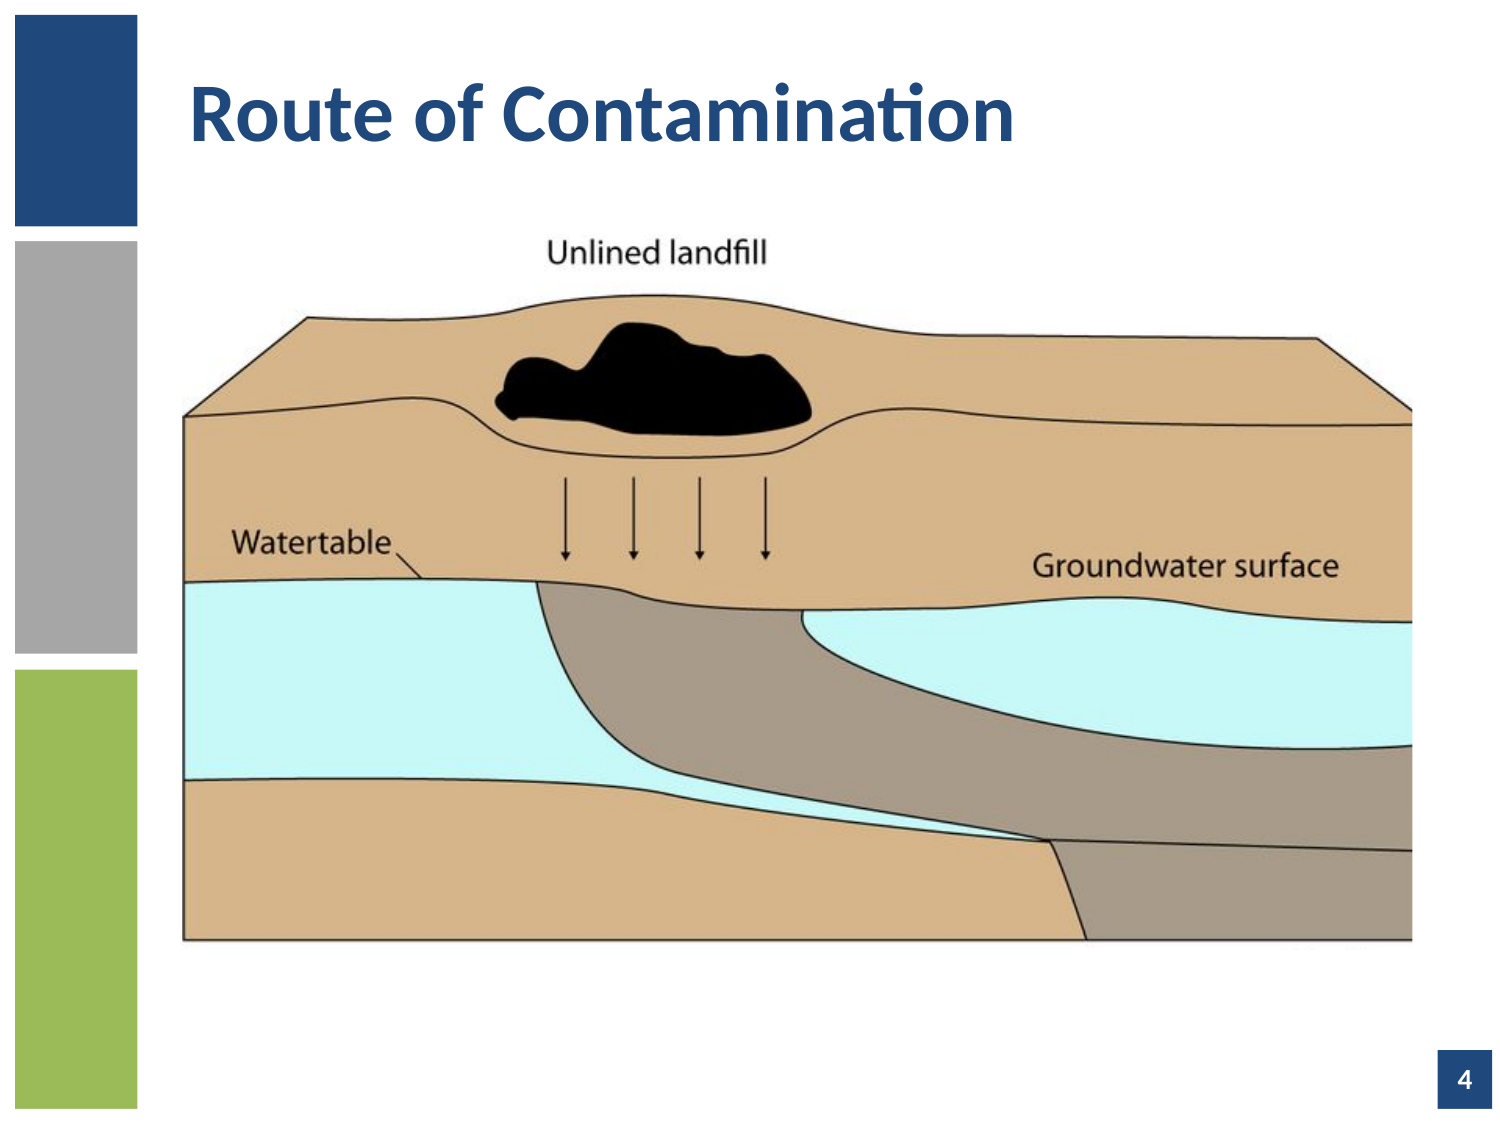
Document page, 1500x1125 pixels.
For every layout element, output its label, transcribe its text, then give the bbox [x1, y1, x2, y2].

slide_number 4 [1137, 1048, 1488, 1109]
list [181, 234, 1413, 951]
title Route of Contamination [174, 28, 1438, 188]
